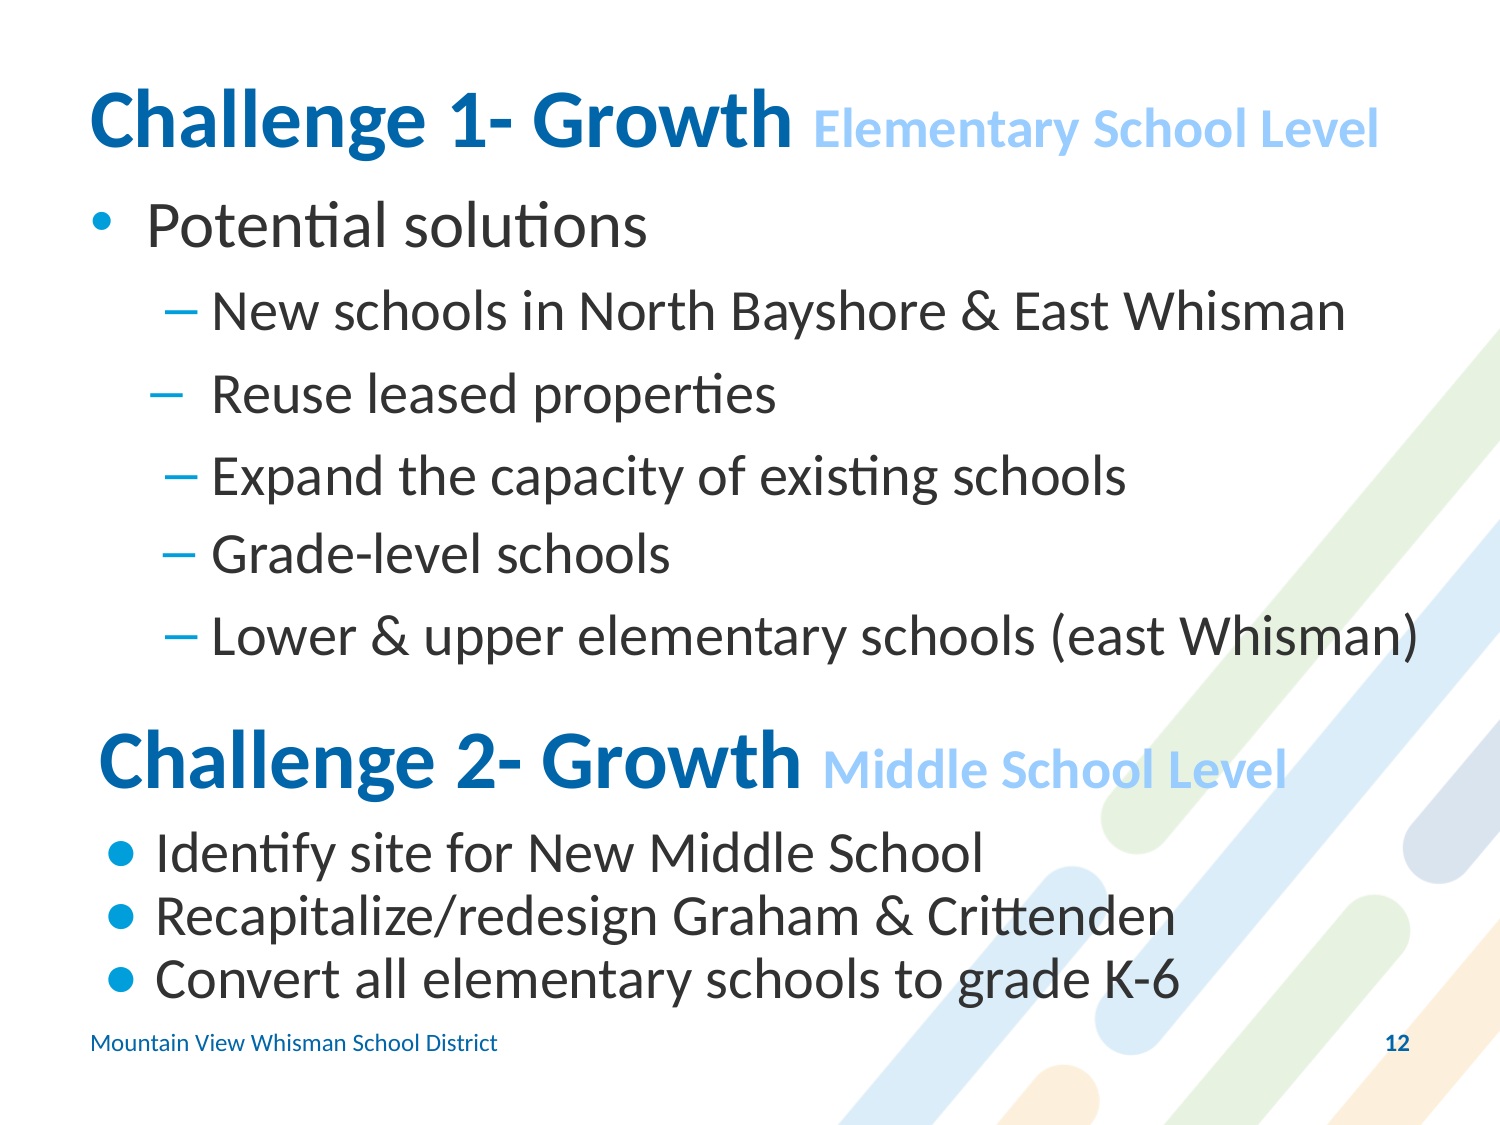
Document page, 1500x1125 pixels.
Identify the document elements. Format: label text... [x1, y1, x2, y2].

title Challenge 2- Growth Middle School Level [84, 661, 1435, 850]
title Challenge 1- Growth Elementary School Level [75, 20, 1425, 208]
list Potential solutions New schools in North Bayshore & East Whisman Reuse leased properties Expand the capacity of existing schools Grade-level schools Lower & upper elementary schools (east Whisman) [75, 173, 1500, 709]
text_box Identify site for New Middle School Recapitalize/redesign Graham & Crittenden Convert all elementary schools to grade K-6 [84, 807, 1425, 1125]
